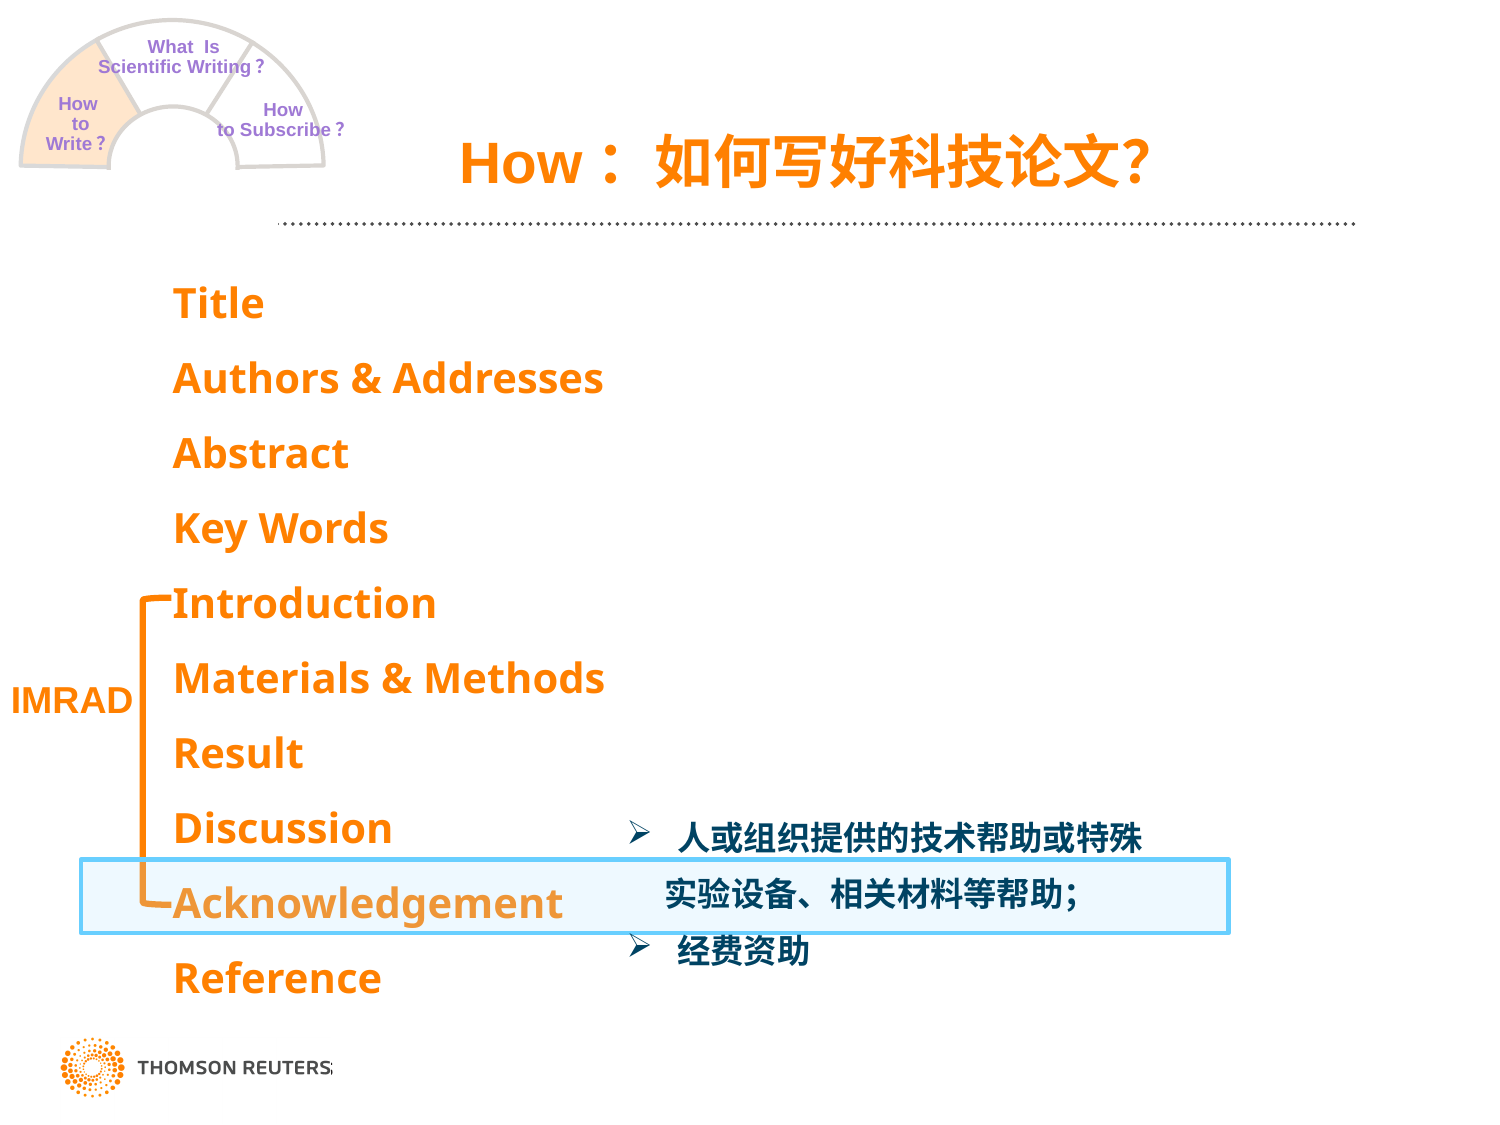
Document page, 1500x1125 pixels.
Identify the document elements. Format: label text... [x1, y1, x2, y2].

picture [60, 1037, 157, 1125]
text_box IMRAD [0, 668, 149, 729]
title How：如何写好科技论文？ [459, 59, 1208, 197]
text_box 人或组织提供的技术帮助或特殊 实验设备、相关材料等帮助； 经费资助 [611, 809, 1172, 978]
text_box Title Authors & Addresses Abstract Key Words Introduction Materials & Methods Result Discussion Acknowledgement Reference [157, 935, 621, 1125]
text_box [19, 19, 379, 317]
text_box [79, 857, 611, 935]
text_box [1172, 857, 1231, 935]
text_box Title Authors & Addresses Abstract Key Words Introduction Materials & Methods Result Discussion Acknowledgement Reference [157, 268, 621, 857]
text_box [142, 596, 172, 857]
